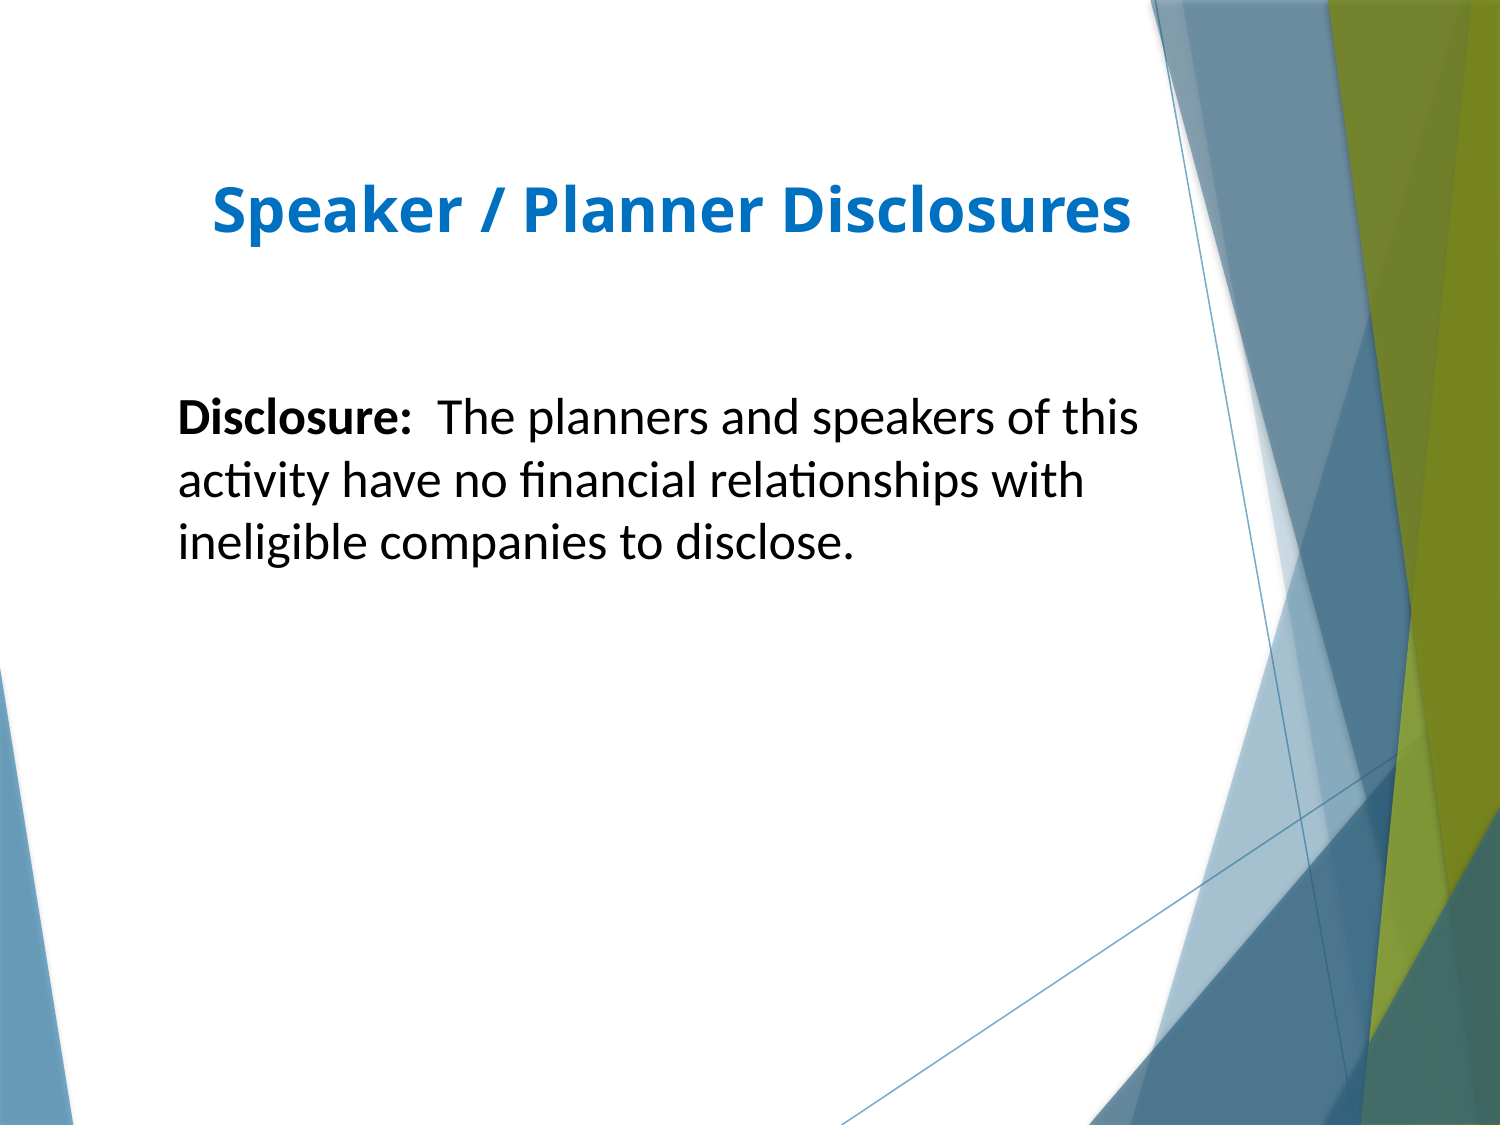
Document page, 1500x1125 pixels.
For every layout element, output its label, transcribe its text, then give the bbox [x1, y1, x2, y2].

text_box Disclosure: The planners and speakers of this activity have no financial relationships with ineligible companies to disclose. [162, 375, 1274, 578]
title Speaker / Planner Disclosures [197, 162, 1239, 303]
